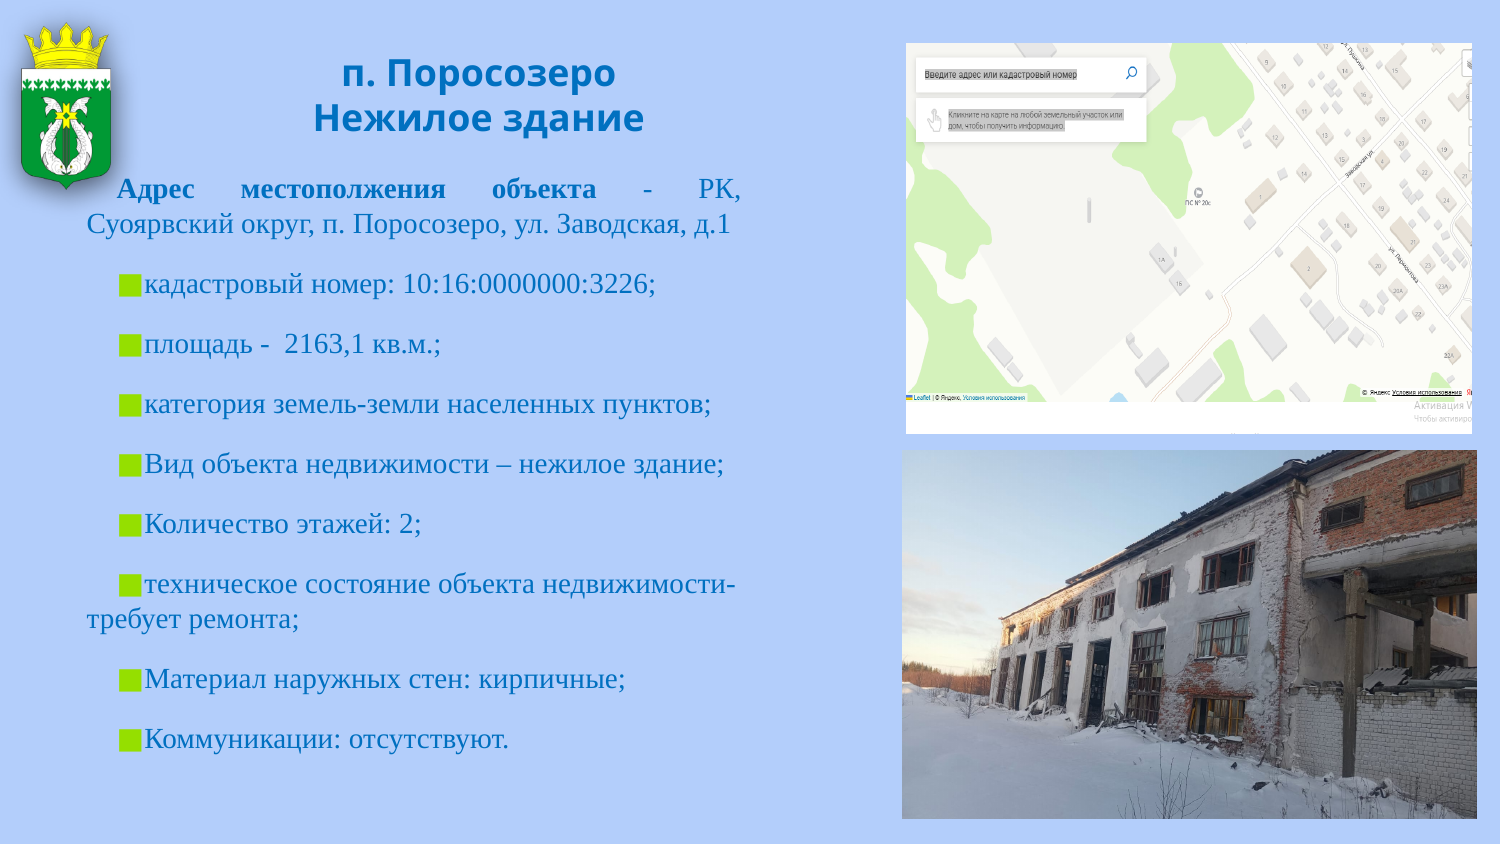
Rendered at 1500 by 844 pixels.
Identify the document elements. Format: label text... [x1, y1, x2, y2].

picture [906, 43, 1472, 434]
picture [21, 22, 111, 190]
picture [901, 449, 1477, 820]
list Адрес местополжения объекта - РК, Суоярвский округ, п. Поросозеро, ул. Заводская, д.1 кадастровый номер: 10:16:0000000:3226; площадь - 2163,1 кв.м.; категория земель-земли населенных пунктов; Вид объекта недвижимости – нежилое здание; Количество этажей: 2; техническое состояние объекта недвижимости-требует ремонта; Материал наружных стен: кирпичные; Коммуникации: отсутствуют. [65, 154, 757, 770]
title п. Поросозеро Нежилое здание [134, 33, 907, 205]
